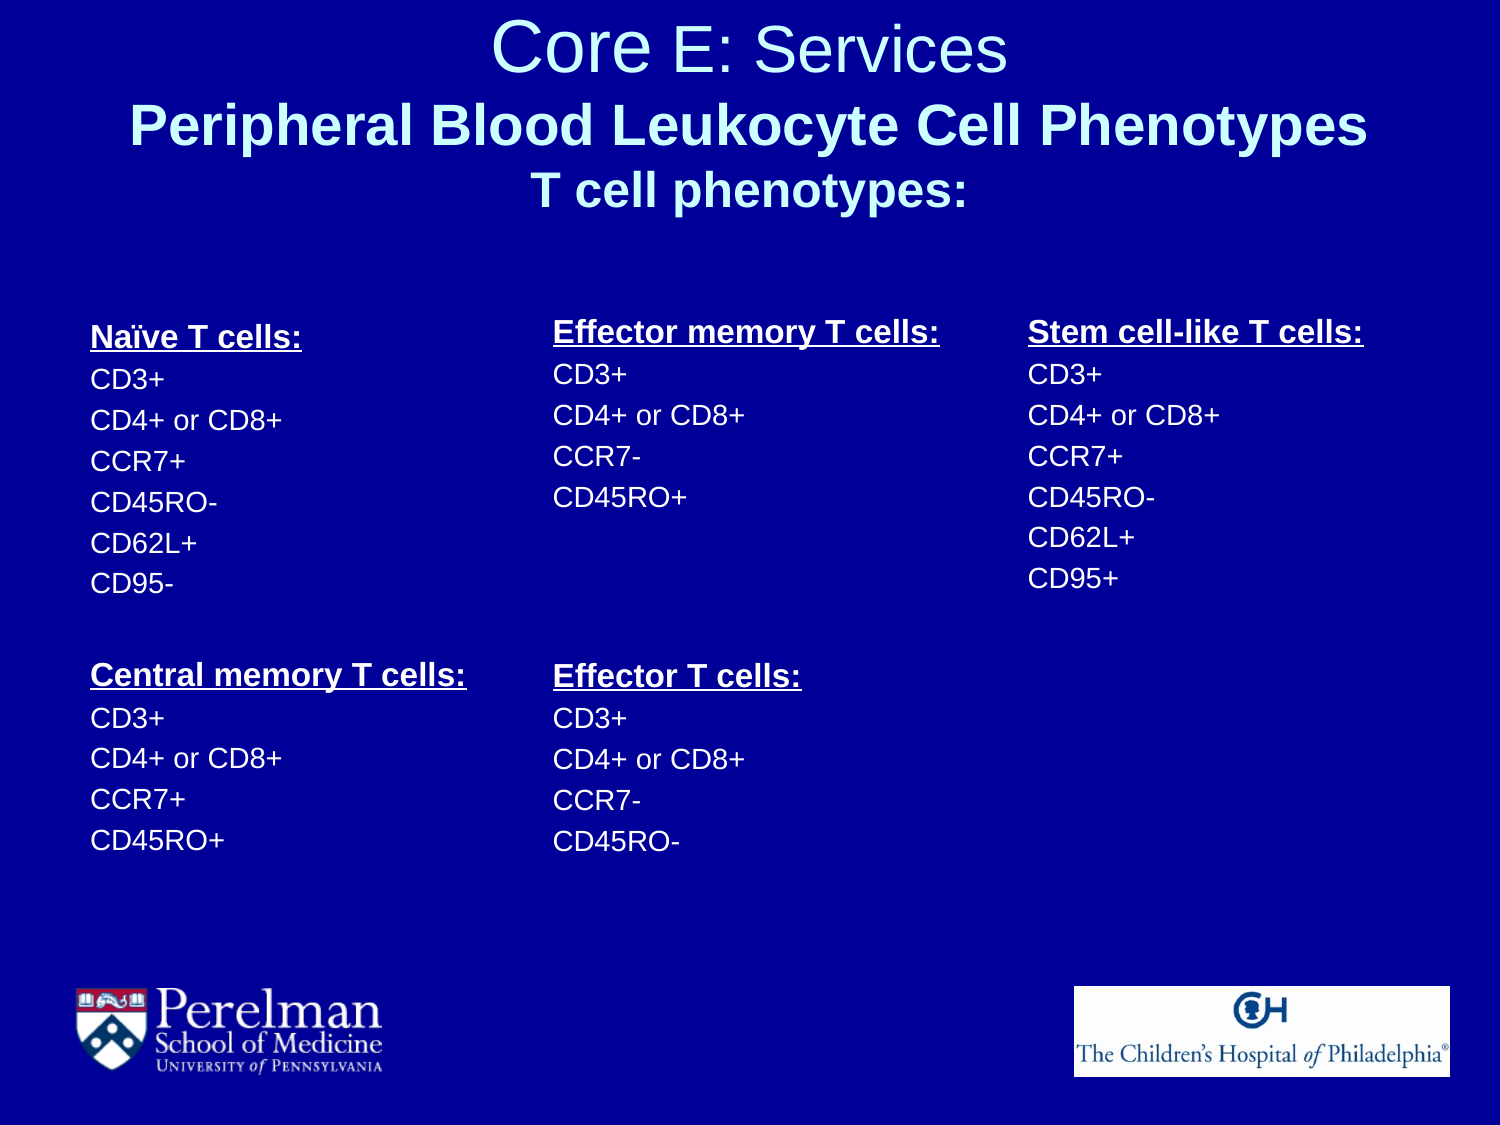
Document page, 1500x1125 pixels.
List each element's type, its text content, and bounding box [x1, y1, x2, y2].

picture [1074, 986, 1451, 1078]
list Effector memory T cells: CD3+ CD4+ or CD8+ CCR7- CD45RO+ Effector T cells: CD3+ CD4+ or CD8+ CCR7- CD45RO- [537, 302, 1012, 1085]
title Core E: Services Peripheral Blood Leukocyte Cell Phenotypes T cell phenotypes: [75, 45, 1425, 250]
picture [74, 988, 382, 1076]
text_box Stem cell-like T cells: CD3+ CD4+ or CD8+ CCR7+ CD45RO- CD62L+ CD95+ [1012, 302, 1400, 1085]
list Naïve T cells: CD3+ CD4+ or CD8+ CCR7+ CD45RO- CD62L+ CD95- Central memory T cells: CD3+ CD4+ or CD8+ CCR7+ CD45RO+ [75, 307, 738, 1113]
